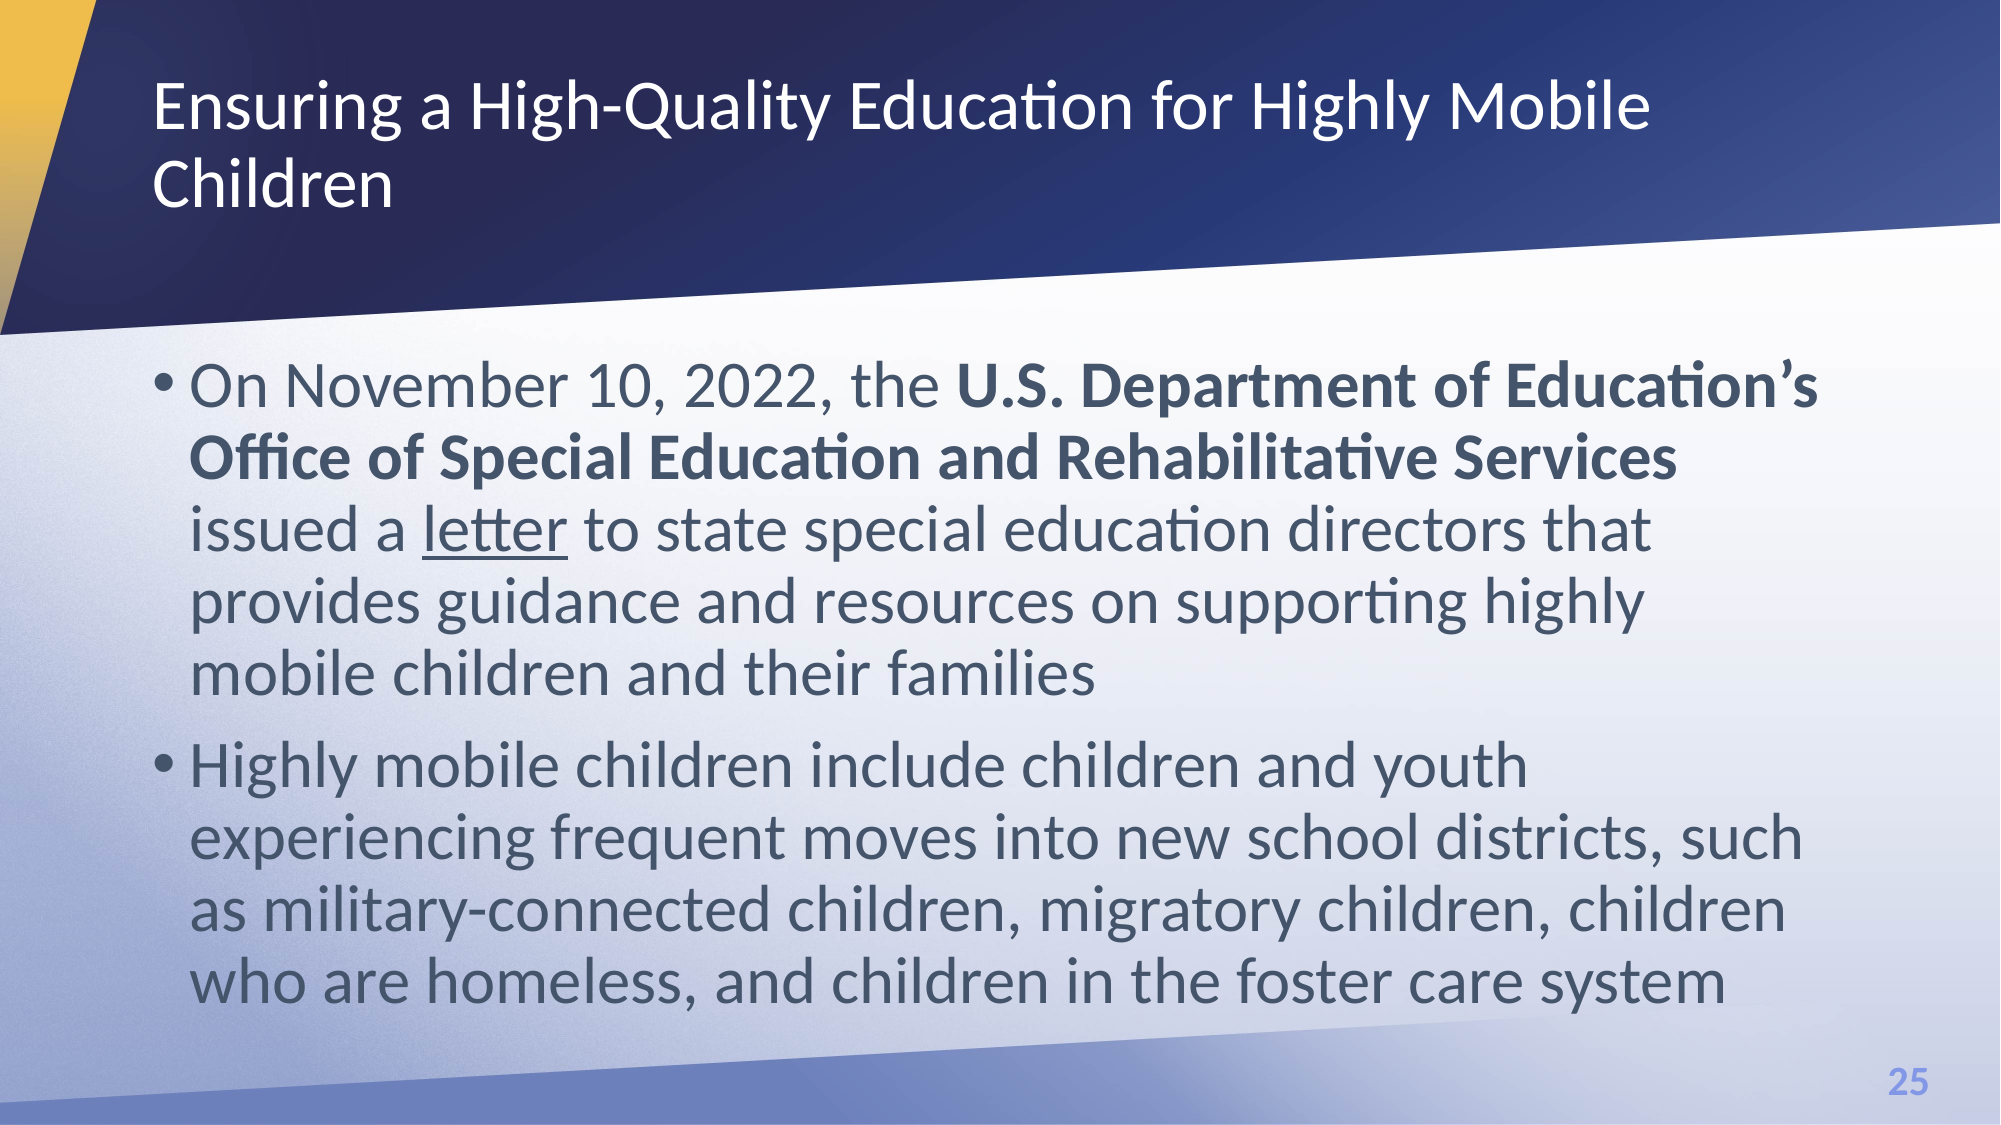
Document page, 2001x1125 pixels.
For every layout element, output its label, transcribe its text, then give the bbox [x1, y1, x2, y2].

title Ensuring a High-Quality Education for Highly Mobile Children [137, 59, 1863, 231]
list On November 10, 2022, the U.S. Department of Education’s Office of Special Education and Rehabilitative Services issued a letter to state special education directors that provides guidance and resources on supporting highly mobile children and their families Highly mobile children include children and youth experiencing frequent moves into new school districts, such as military-connected children, migratory children, children who are homeless, and children in the foster care system [137, 342, 1863, 1008]
picture [0, 0, 2000, 1125]
